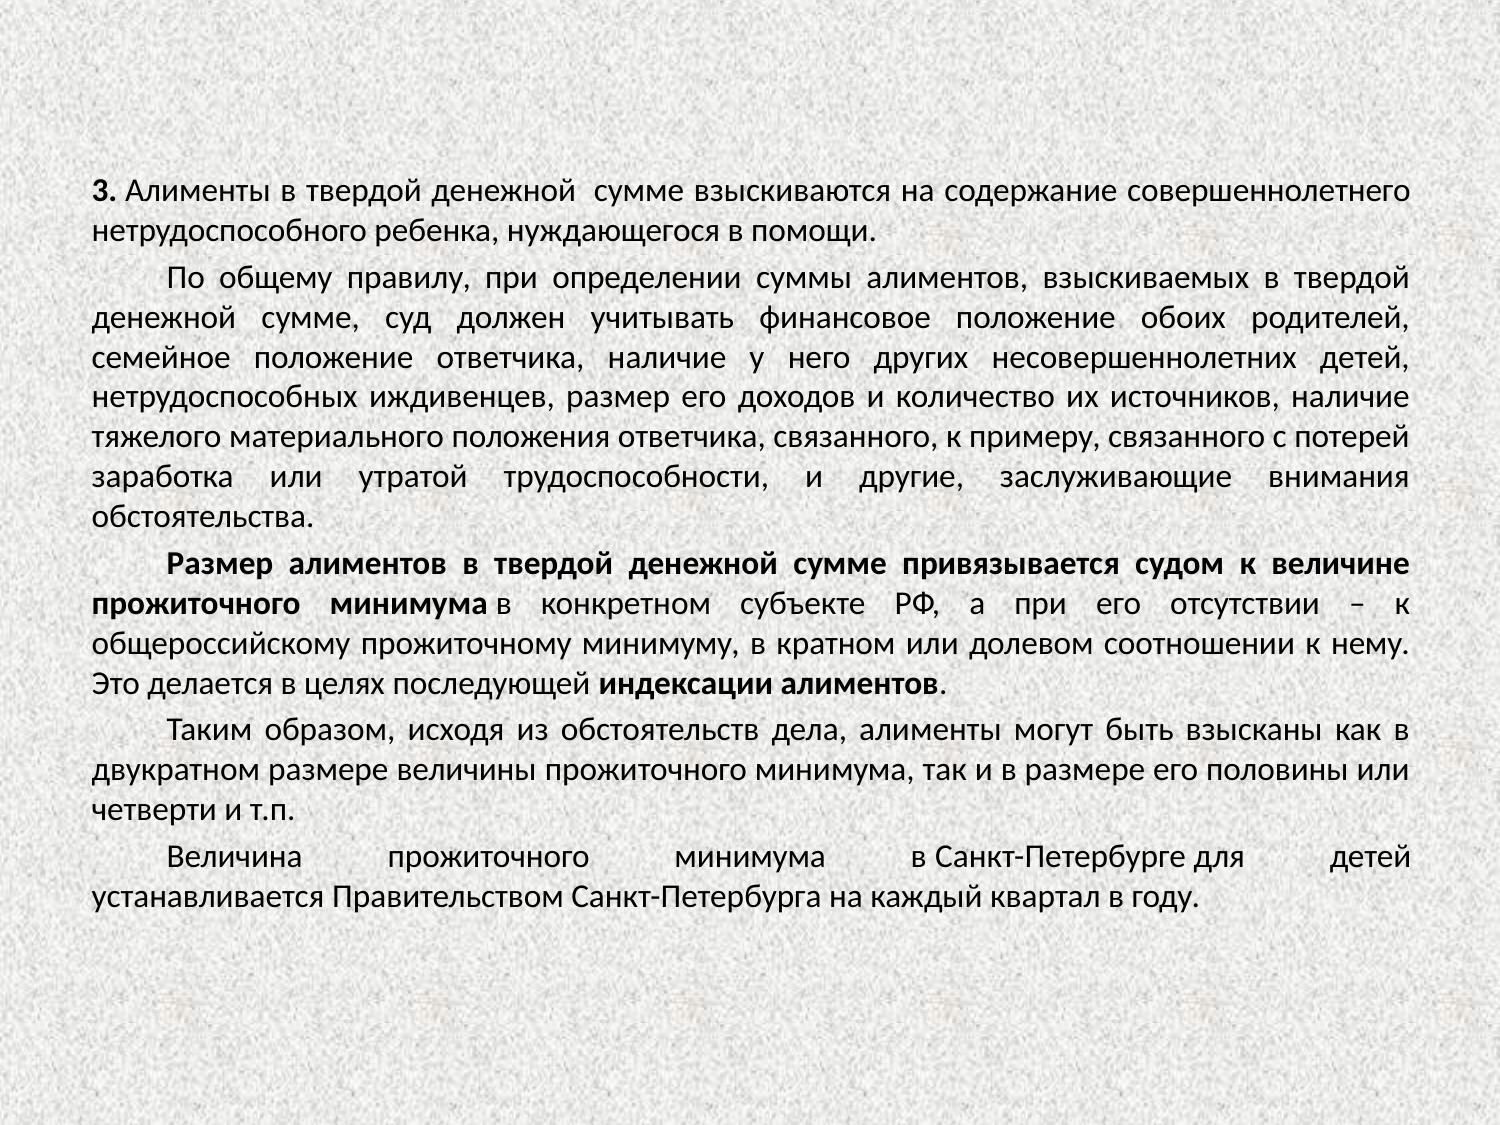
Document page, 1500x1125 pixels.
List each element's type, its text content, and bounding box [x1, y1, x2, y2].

picture [0, 0, 1500, 1125]
list 3. Алименты в твердой денежной сумме взыскиваются на содержание совершеннолетнего нетрудоспособного ребенка, нуждающегося в помощи. По общему правилу, при определении суммы алиментов, взыскиваемых в твердой денежной сумме, суд должен учитывать финансовое положение обоих родителей, семейное положение ответчика, наличие у него других несовершеннолетних детей, нетрудоспособных иждивенцев, размер его доходов и количество их источников, наличие тяжелого материального положения ответчика, связанного, к примеру, связанного с потерей заработка или утратой трудоспособности, и другие, заслуживающие внимания обстоятельства. Размер алиментов в твердой денежной сумме привязывается судом к величине прожиточного минимума в конкретном субъекте РФ, а при его отсутствии – к общероссийскому прожиточному минимуму, в кратном или долевом соотношении к нему. Это делается в целях последующей индексации алиментов. Таким образом, исходя из обстоятельств дела, алименты могут быть взысканы как в двукратном размере величины прожиточного минимума, так и в размере его половины или четверти и т.п. Величина прожиточного минимума в Санкт-Петербурге для детей устанавливается Правительством Санкт-Петербурга на каждый квартал в году. [76, 160, 1427, 965]
